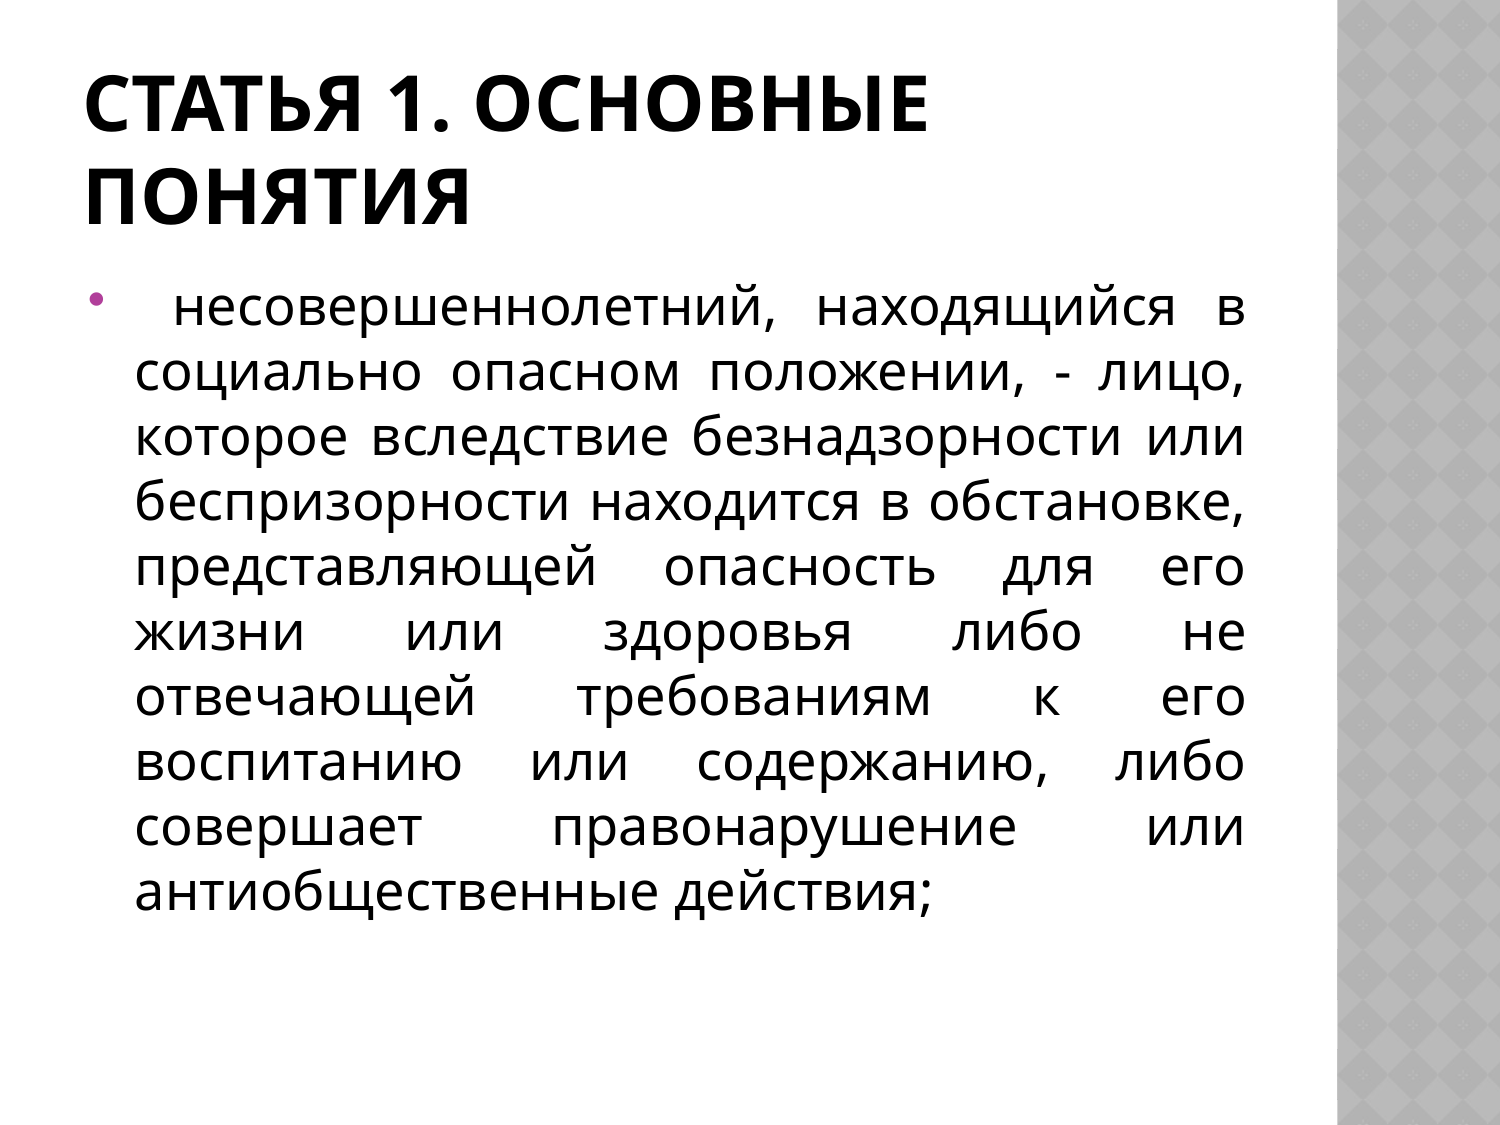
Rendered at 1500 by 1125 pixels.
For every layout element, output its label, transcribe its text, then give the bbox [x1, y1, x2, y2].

list несовершеннолетний, находящийся в социально опасном положении, - лицо, которое вследствие безнадзорности или беспризорности находится в обстановке, представляющей опасность для его жизни или здоровья либо не отвечающей требованиям к его воспитанию или содержанию, либо совершает правонарушение или антиобщественные действия; [75, 264, 1263, 1059]
title Статья 1. Основные понятия [75, 52, 1263, 240]
